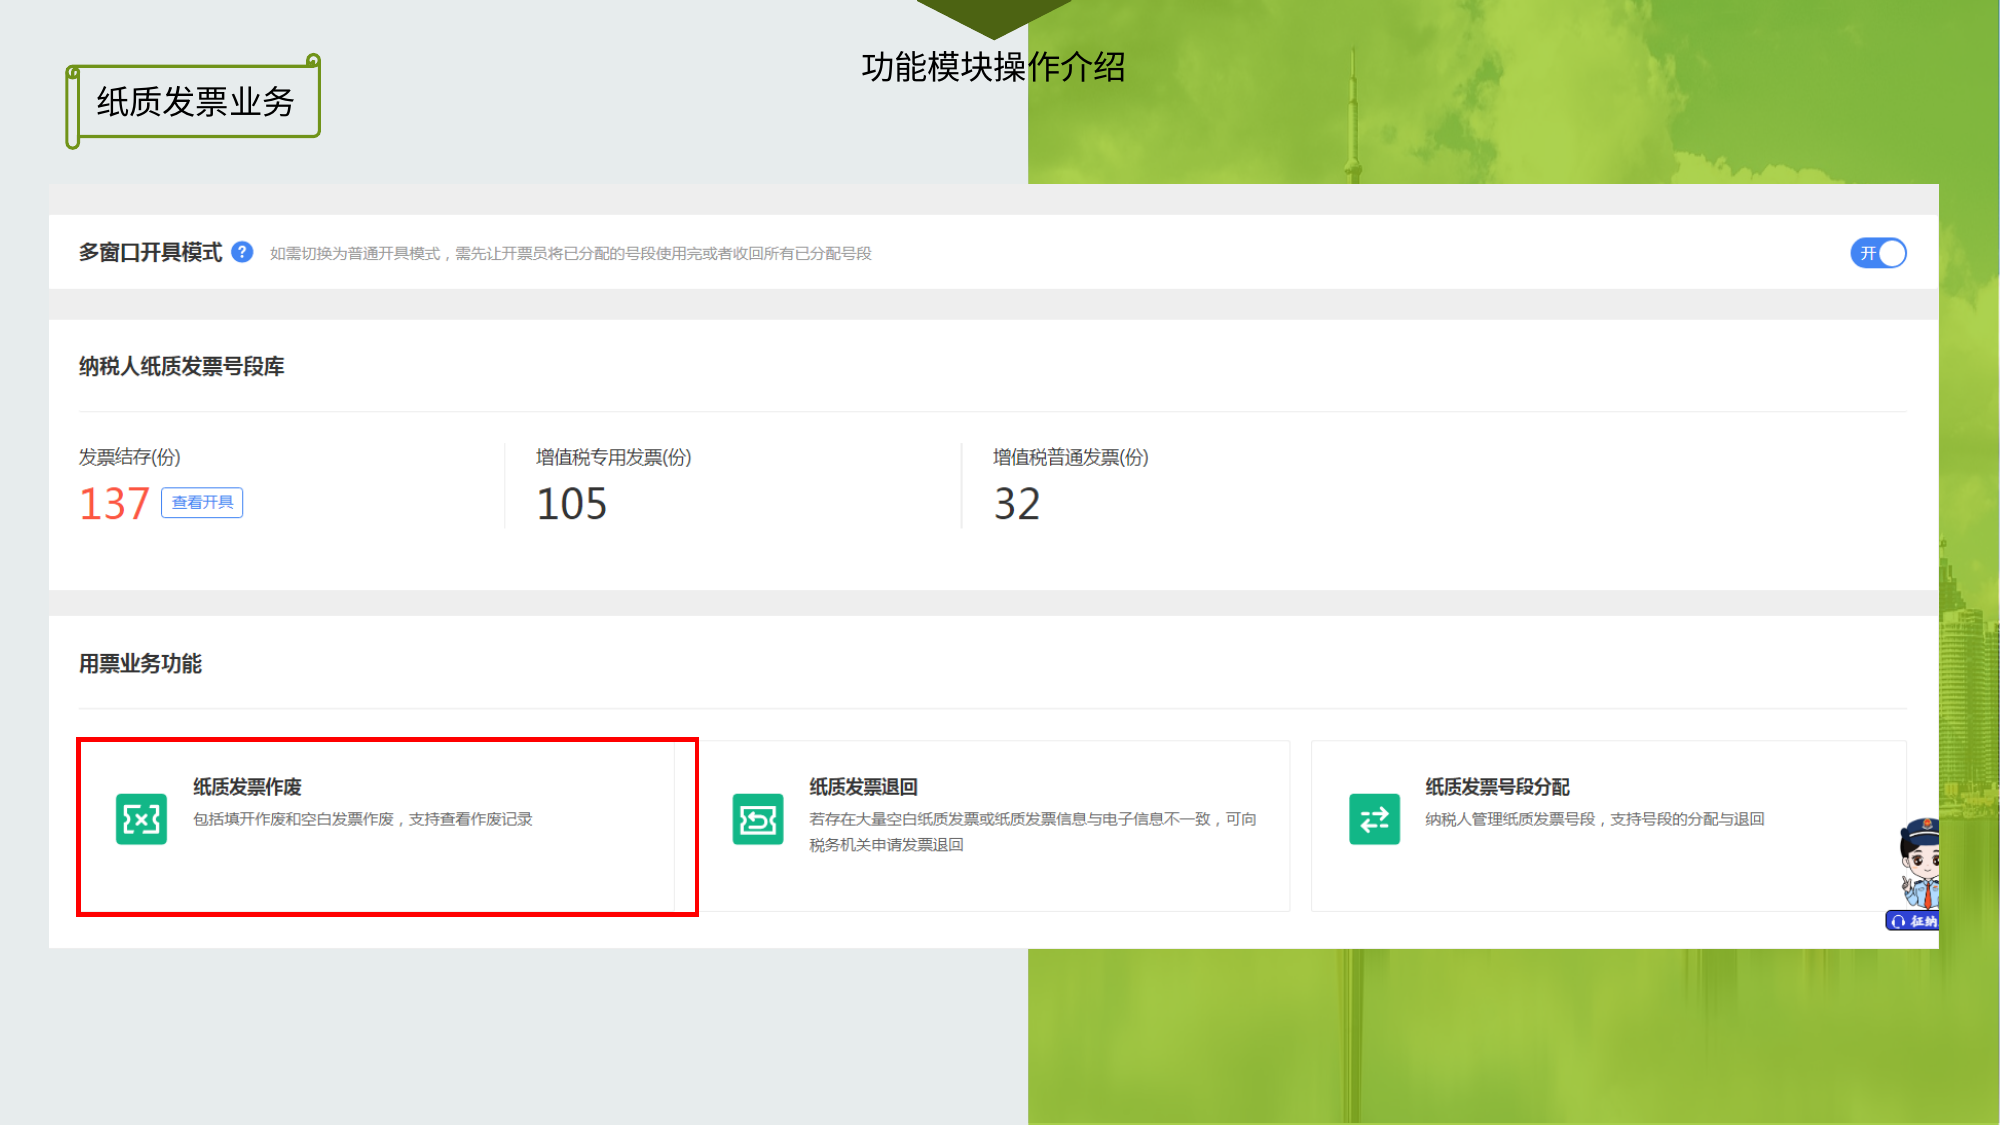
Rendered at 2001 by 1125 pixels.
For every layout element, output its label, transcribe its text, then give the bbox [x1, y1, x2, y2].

text_box 纸质发票业务 [65, 53, 321, 150]
picture [49, 184, 1939, 949]
text_box 功能模块操作介绍 [841, 39, 1148, 94]
text_box [917, 0, 1072, 39]
